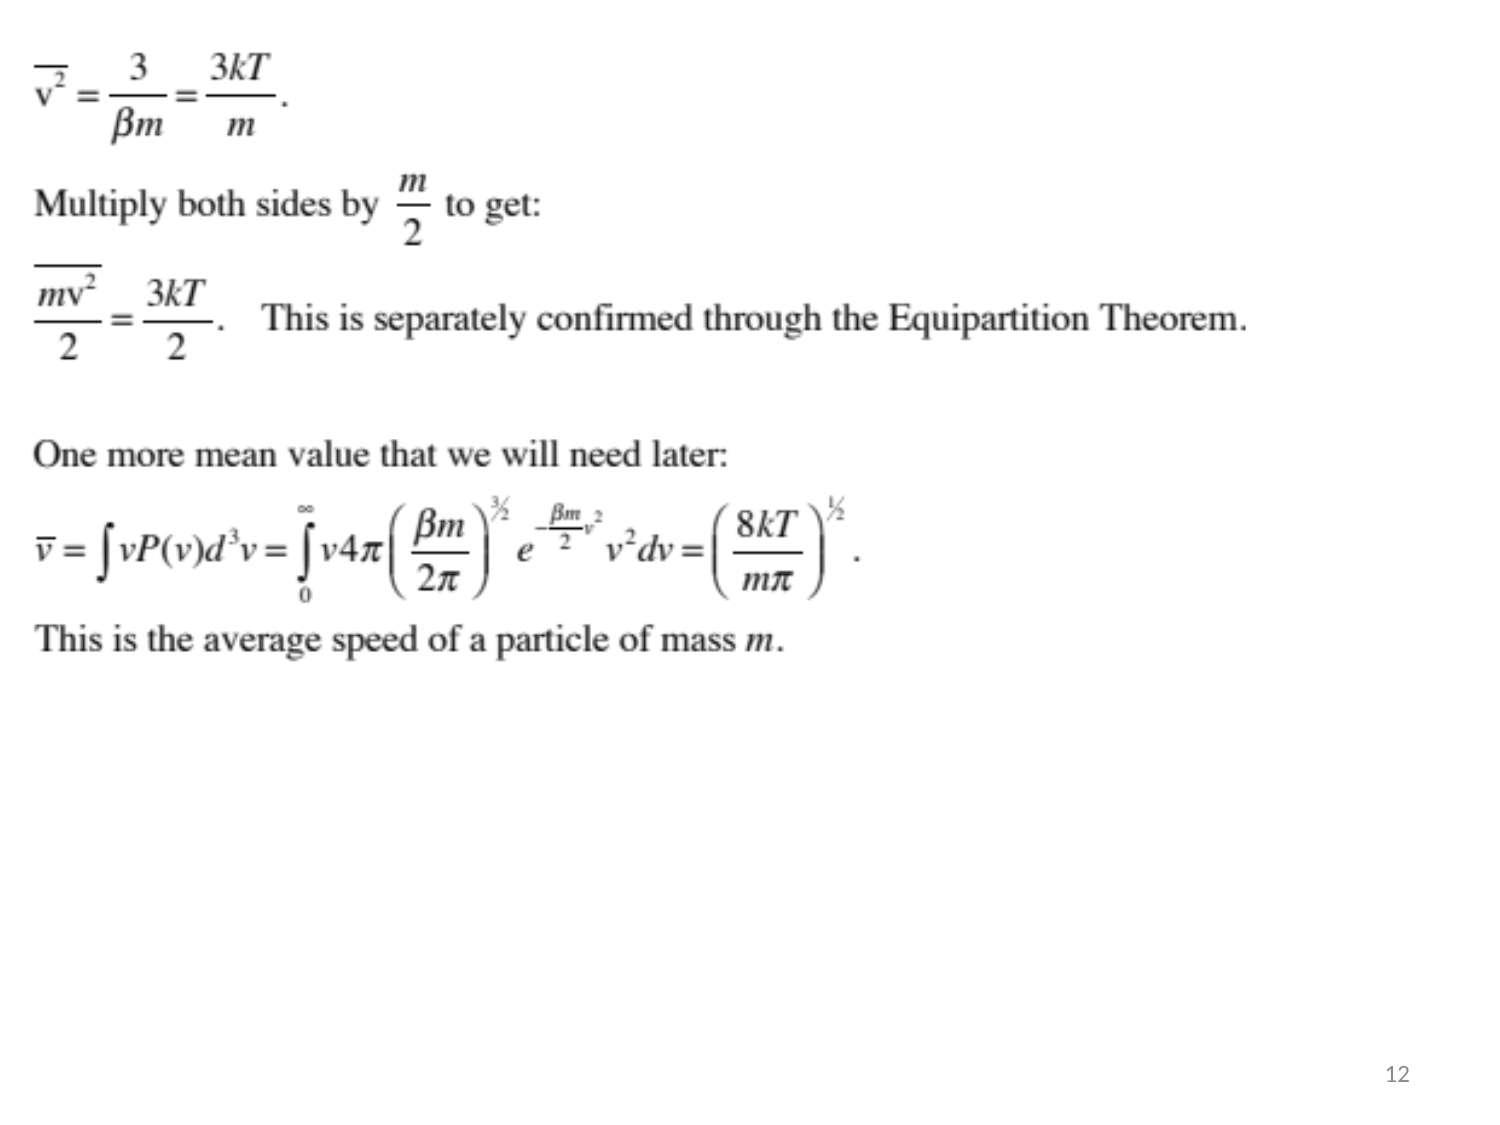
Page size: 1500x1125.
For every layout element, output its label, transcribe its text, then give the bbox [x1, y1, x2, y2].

slide_number 240 [1074, 1042, 1425, 1103]
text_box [29, 44, 1247, 665]
